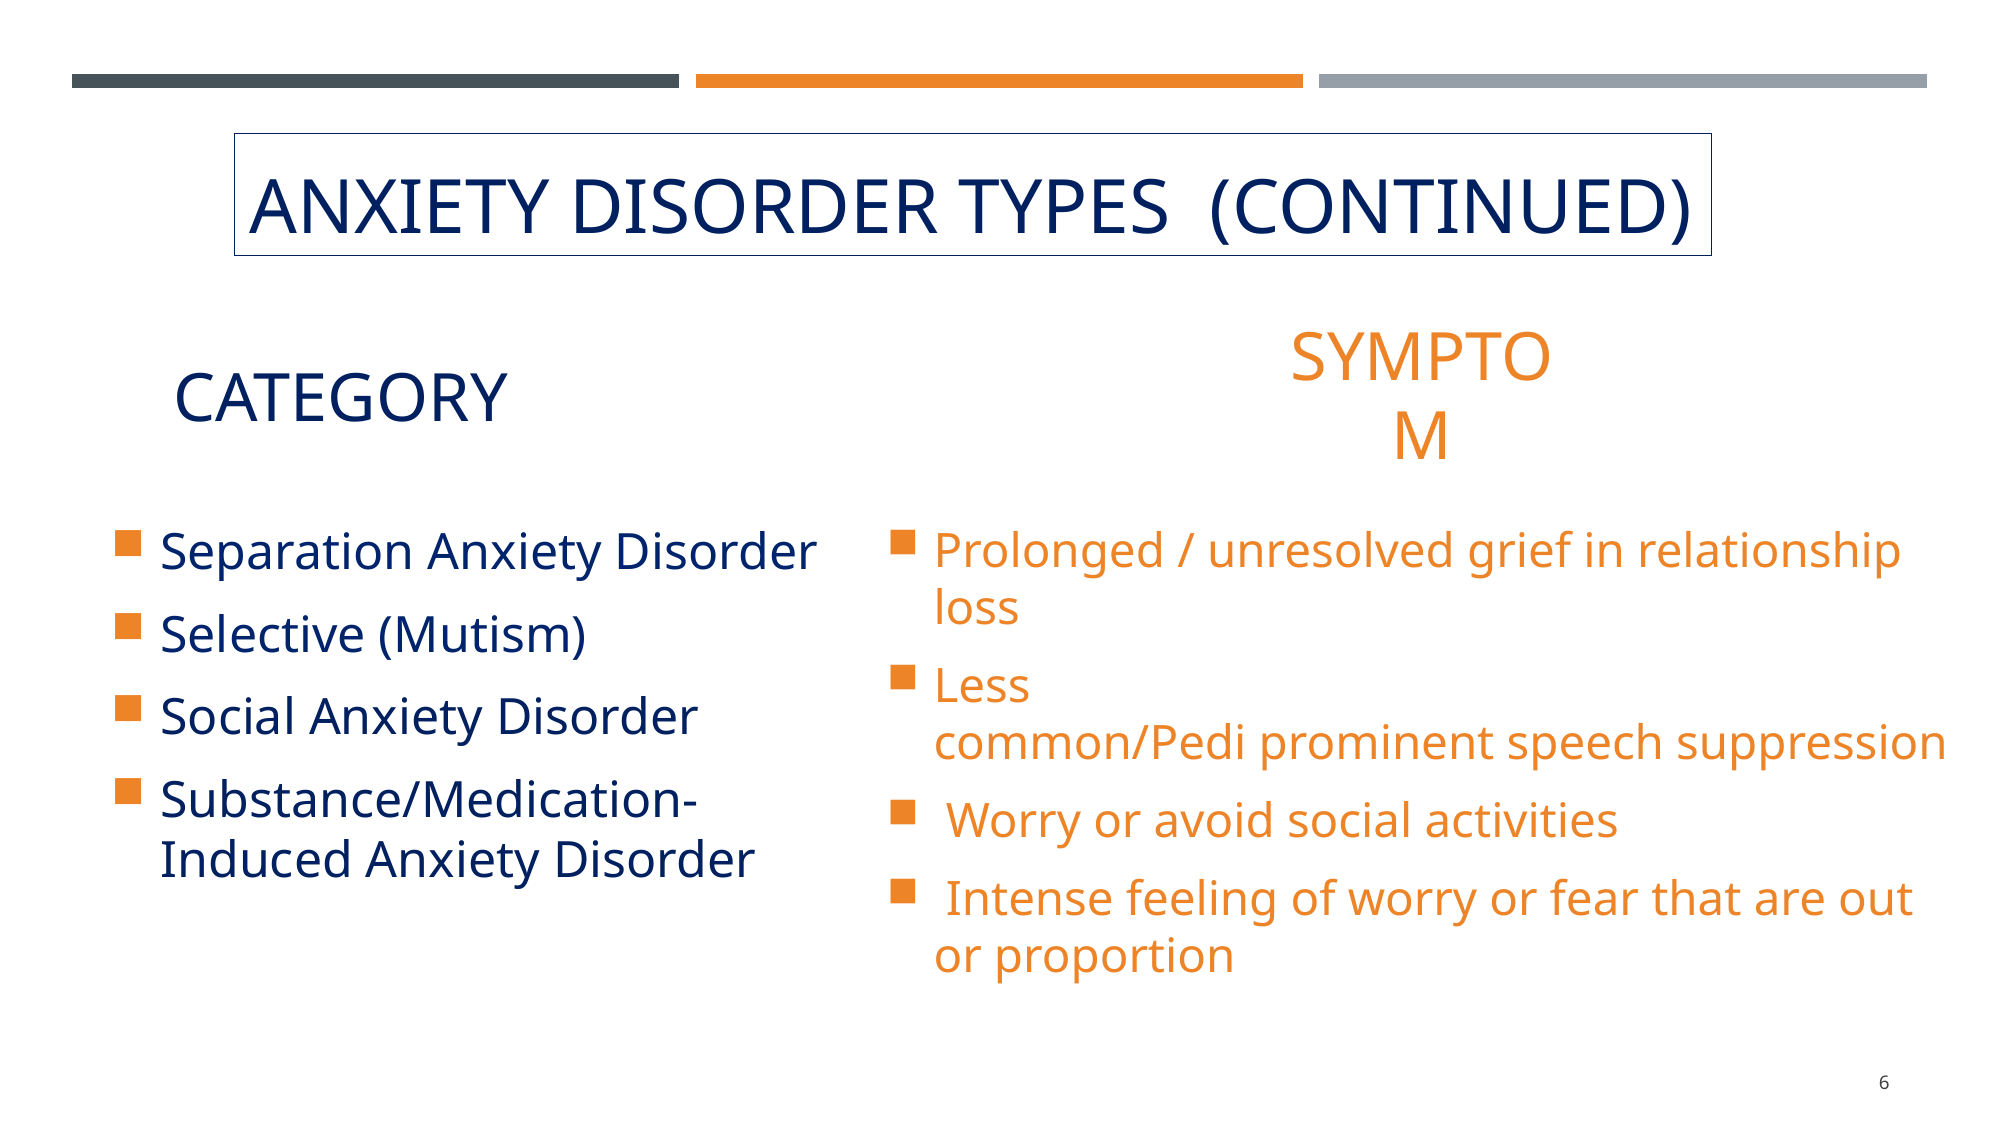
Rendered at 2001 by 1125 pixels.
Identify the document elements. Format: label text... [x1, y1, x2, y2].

slide_number 6 [1732, 1053, 1905, 1114]
list CATEGORY [153, 349, 528, 441]
list Prolonged / unresolved grief in relationship loss Less common/Pedi prominent speech suppression Worry or avoid social activities Intense feeling of worry or fear that are out or proportion [871, 512, 1976, 1022]
title Anxiety Disorder Types (Continued) [234, 133, 1712, 256]
list SYMPTOM [1248, 347, 1597, 440]
list Separation Anxiety Disorder Selective (Mutism) Social Anxiety Disorder Substance/Medication-Induced Anxiety Disorder [95, 512, 845, 994]
